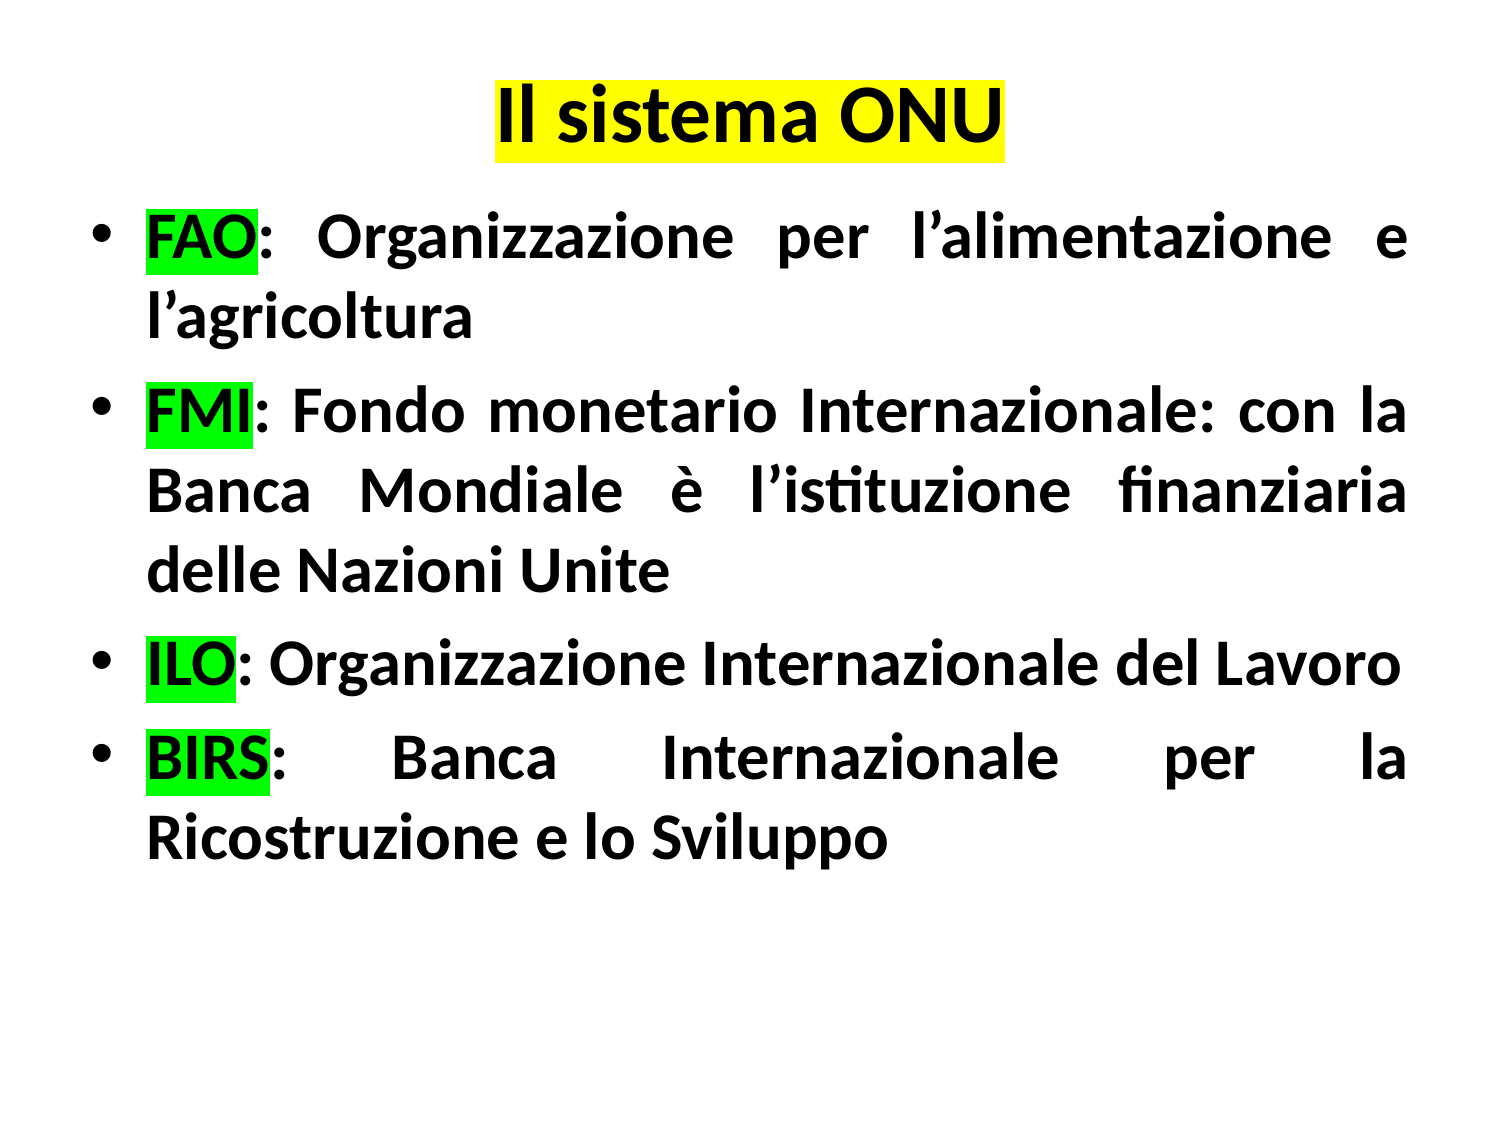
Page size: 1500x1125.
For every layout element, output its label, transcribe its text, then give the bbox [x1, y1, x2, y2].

title Il sistema ONU [75, 45, 1425, 173]
list FAO: Organizzazione per l’alimentazione e l’agricoltura FMI: Fondo monetario Internazionale: con la Banca Mondiale è l’istituzione finanziaria delle Nazioni Unite ILO: Organizzazione Internazionale del Lavoro BIRS: Banca Internazionale per la Ricostruzione e lo Sviluppo [75, 184, 1425, 1005]
